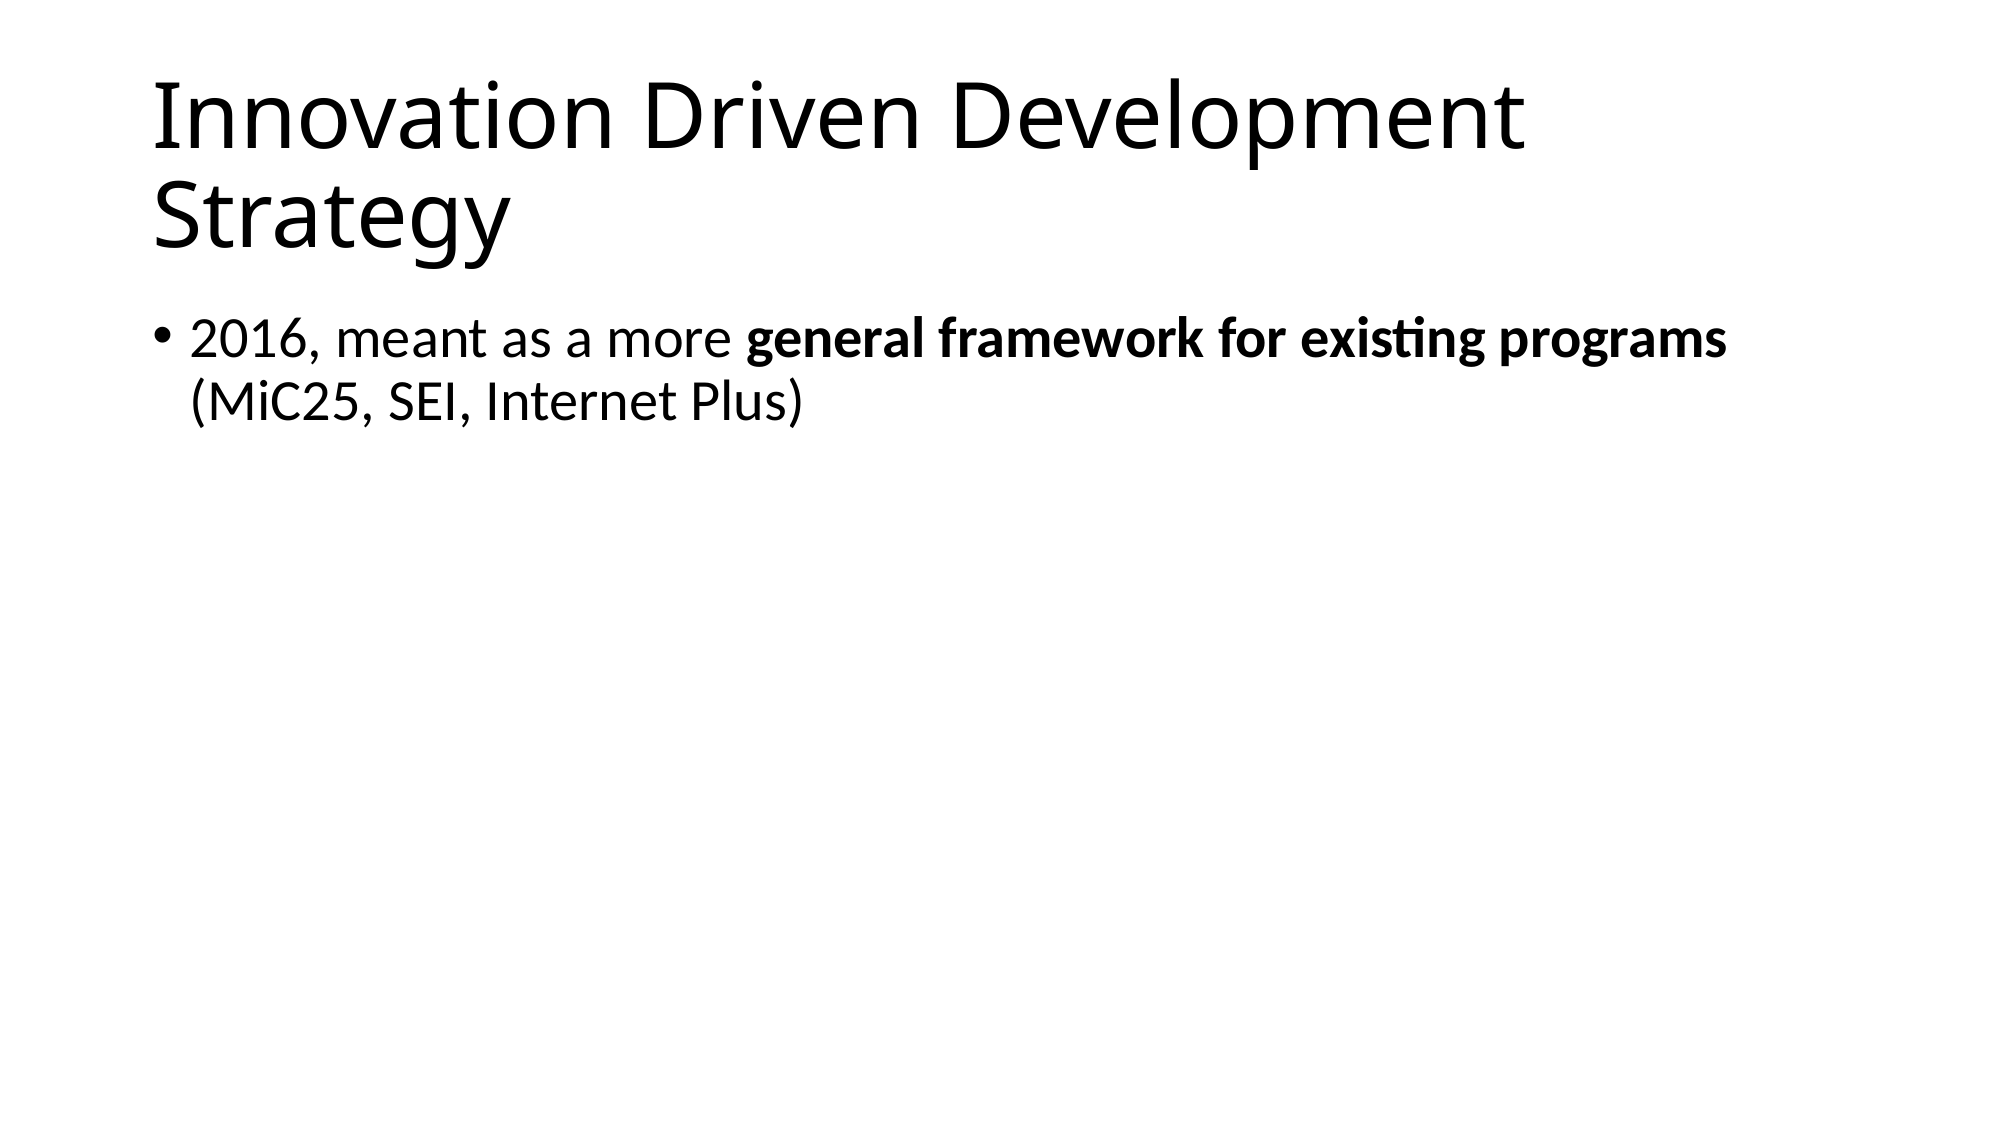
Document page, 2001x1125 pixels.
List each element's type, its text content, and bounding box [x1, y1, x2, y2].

title Innovation Driven Development Strategy [137, 59, 1863, 278]
list 2016, meant as a more general framework for existing programs (MiC25, SEI, Internet Plus) [137, 299, 1863, 1014]
